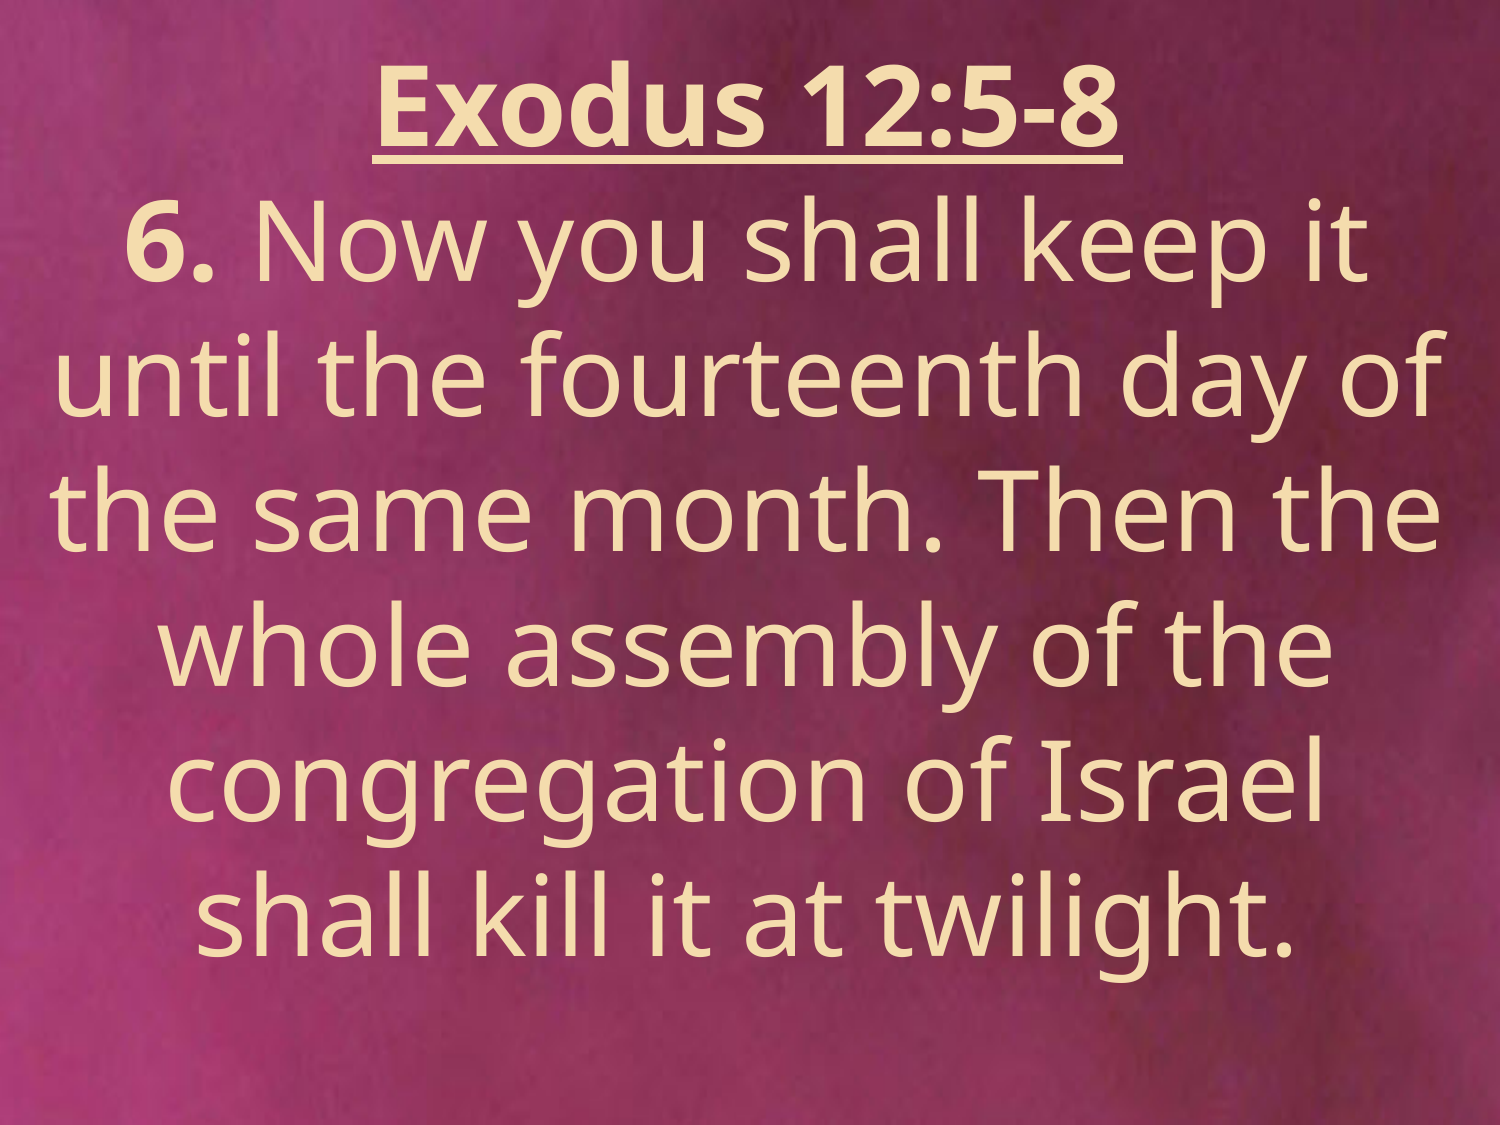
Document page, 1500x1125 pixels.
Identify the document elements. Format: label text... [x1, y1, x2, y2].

text_box Exodus 12:5-8 6. Now you shall keep it until the fourteenth day of the same month. Then the whole assembly of the congregation of Israel shall kill it at twilight. [28, 26, 1467, 987]
picture [0, 0, 1500, 1125]
